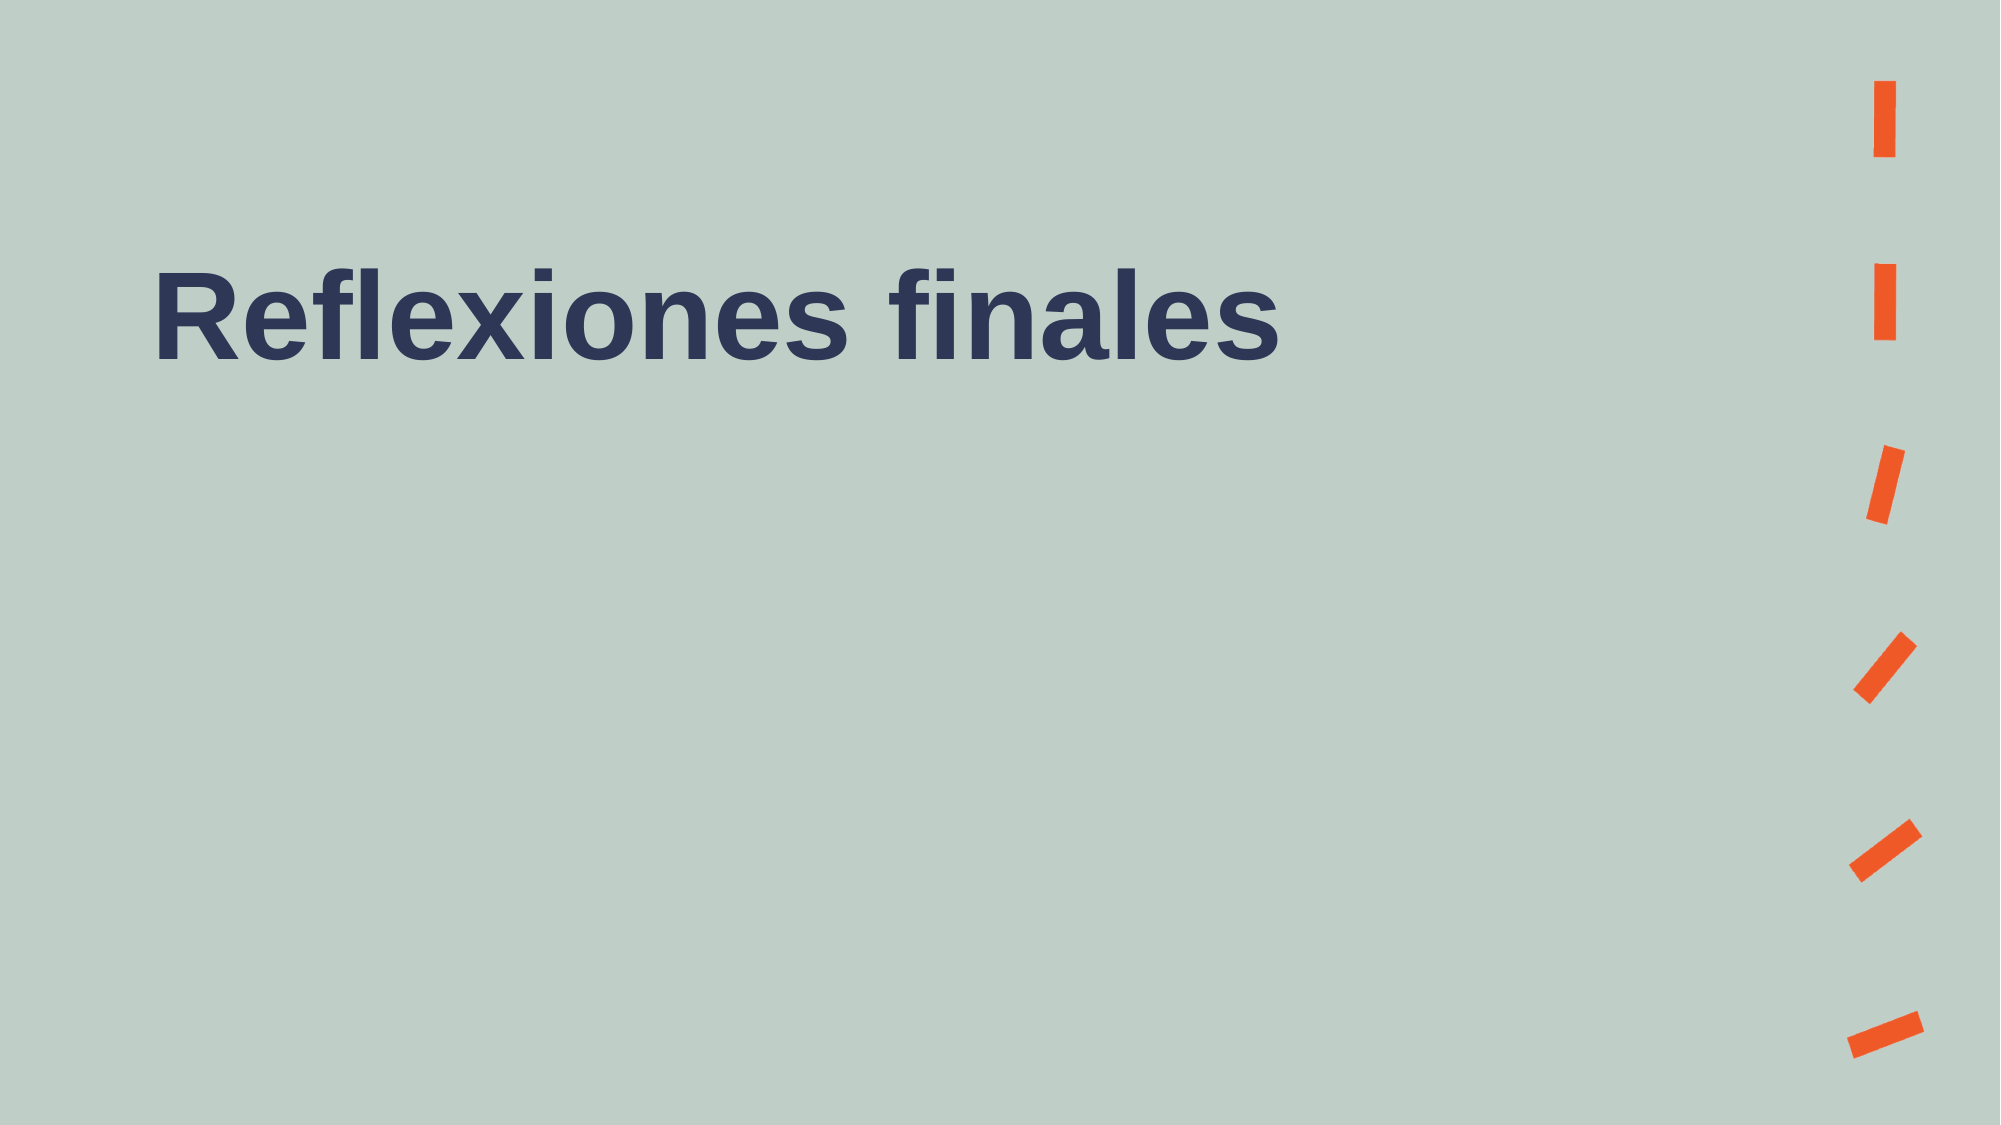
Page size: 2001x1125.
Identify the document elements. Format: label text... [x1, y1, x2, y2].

title Reflexiones finales [136, 244, 1510, 713]
picture [1832, 33, 1952, 1093]
